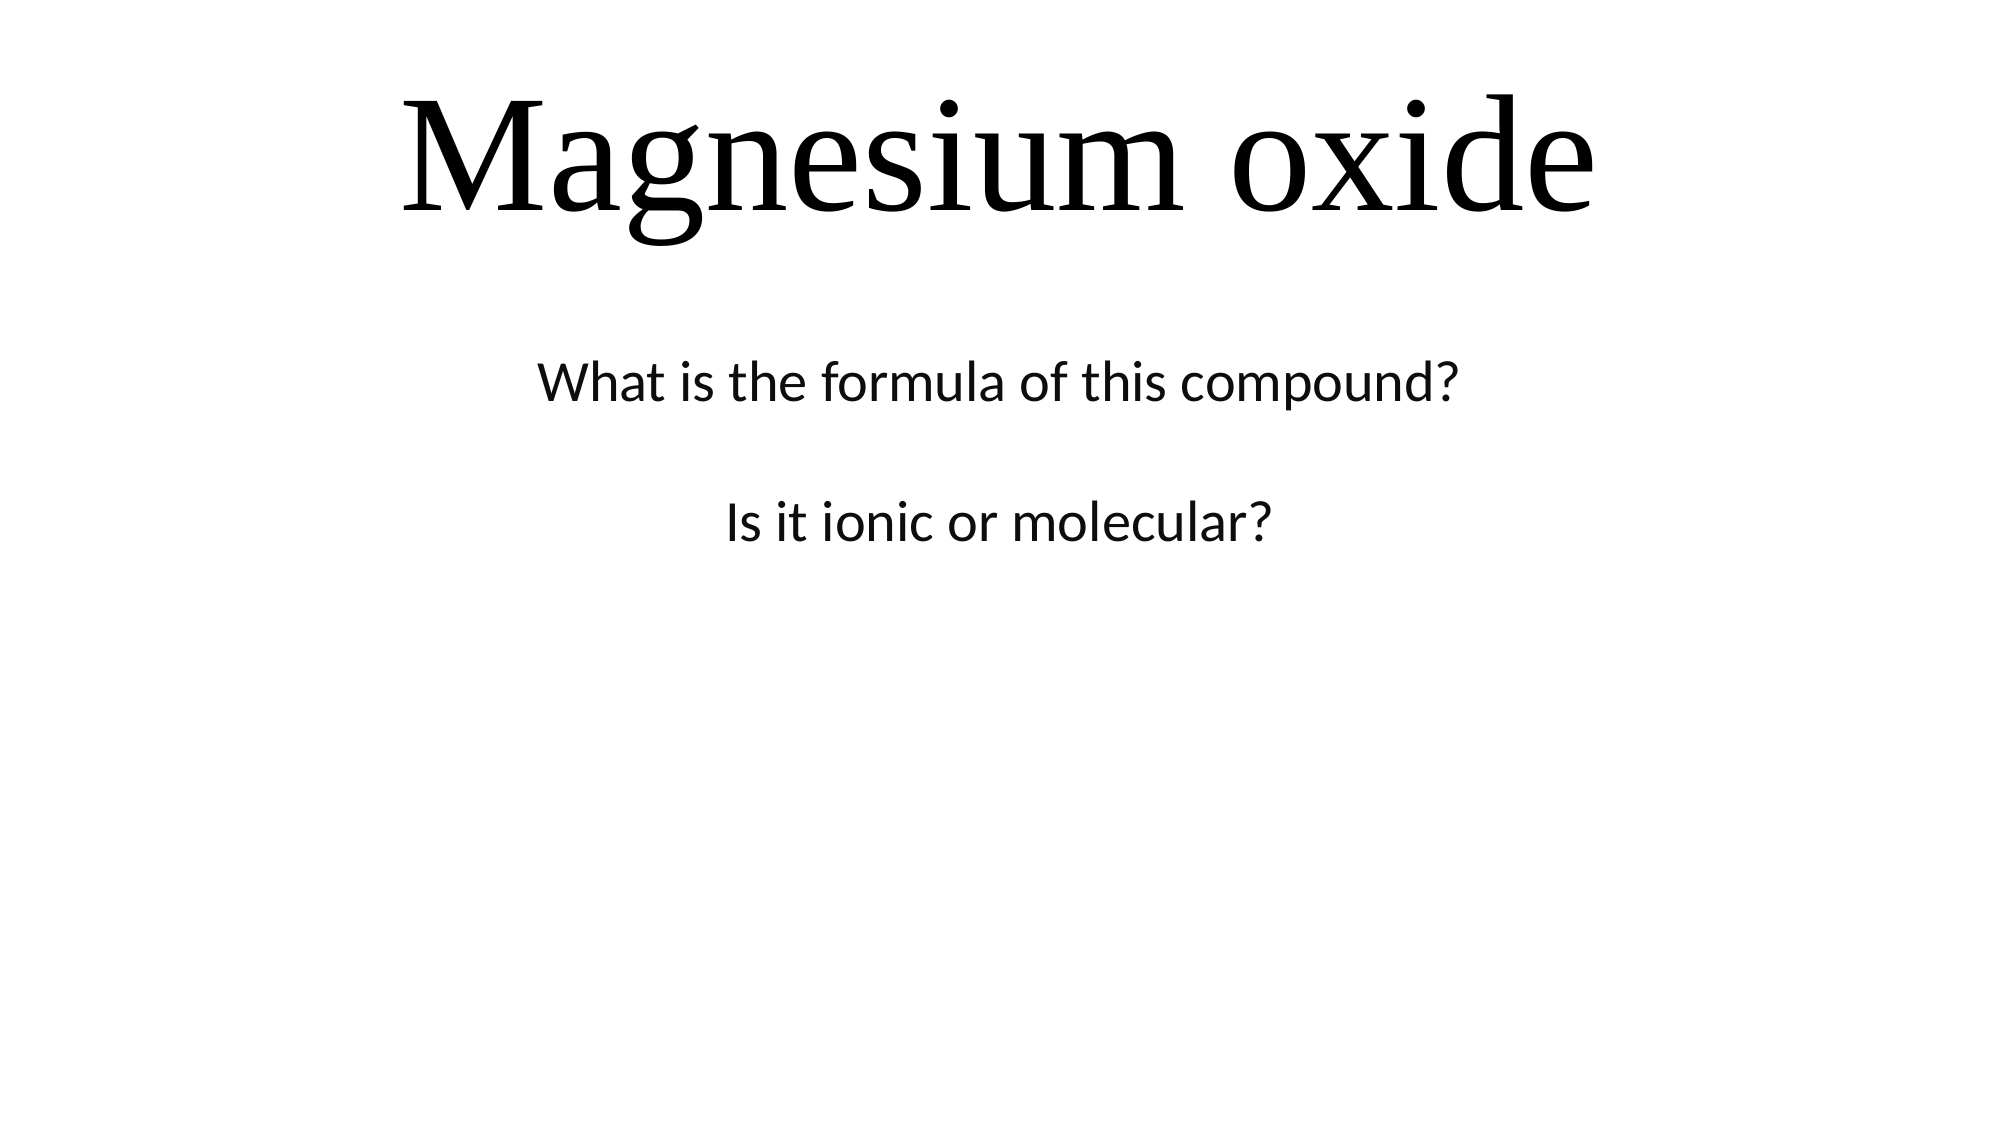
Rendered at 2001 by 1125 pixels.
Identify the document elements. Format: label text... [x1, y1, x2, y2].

text_box Magnesium oxide [0, 36, 2000, 251]
text_box What is the formula of this compound? Is it ionic or molecular? [0, 336, 2000, 651]
